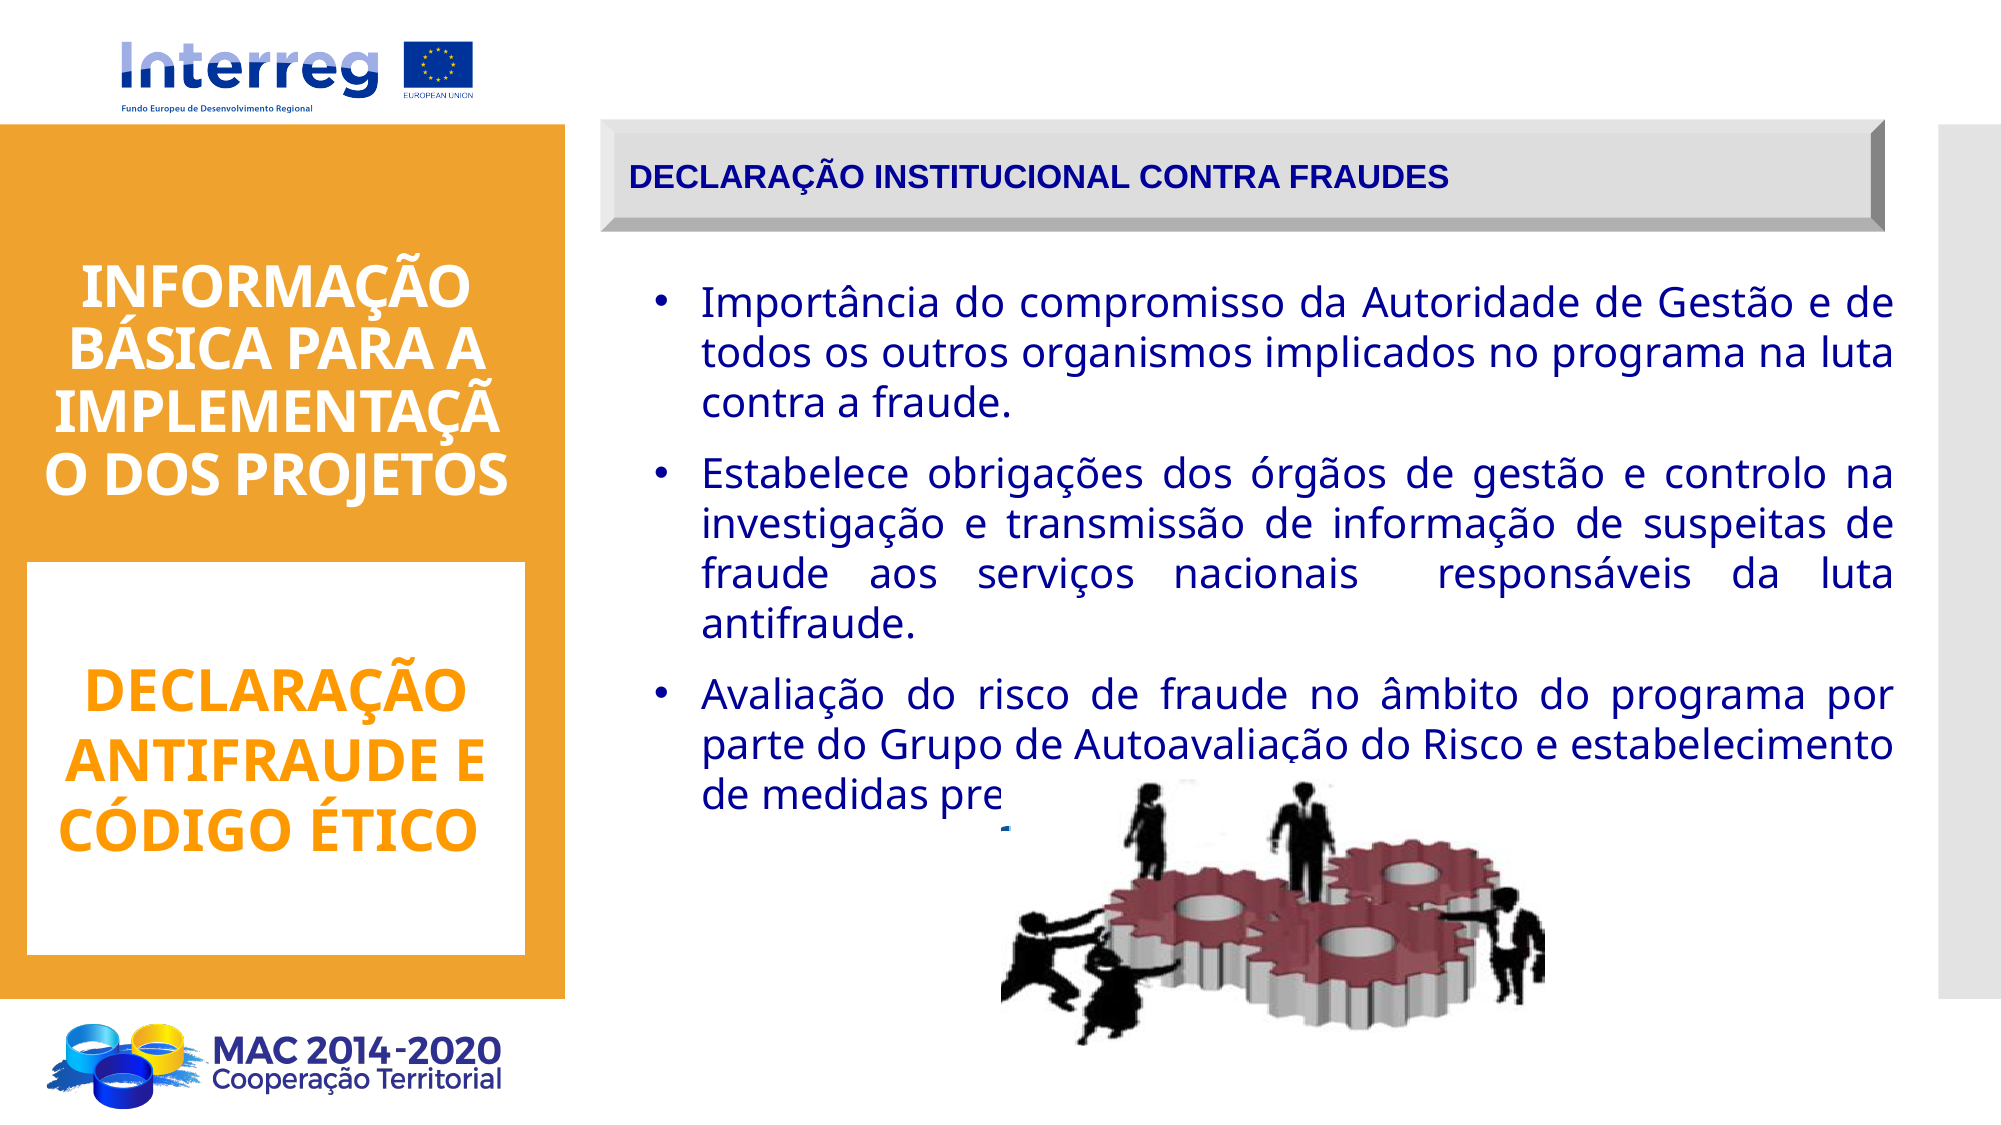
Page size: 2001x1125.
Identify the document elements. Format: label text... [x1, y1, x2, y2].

list DECLARAÇÃO ANTIFRAUDE E CÓDIGO ÉTICO [27, 578, 492, 955]
picture [1001, 763, 1569, 1046]
text_box Importância do compromisso da Autoridade de Gestão e de todos os outros organismos implicados no programa na luta contra a fraude. Estabelece obrigações dos órgãos de gestão e controlo na investigação e transmissão de informação de suspeitas de fraude aos serviços nacionais responsáveis da luta antifraude. Avaliação do risco de fraude no âmbito do programa por parte do Grupo de Autoavaliação do Risco e estabelecimento de medidas preventivas. [492, 268, 1911, 1088]
picture [86, 6, 507, 122]
title INFORMAÇÃO BÁSICA PARA A IMPLEMENTAÇÃO DOS PROJETOS [27, 187, 525, 578]
text_box DECLARAÇÃO INSTITUCIONAL CONTRA FRAUDES [600, 119, 1885, 232]
picture [22, 999, 529, 1124]
